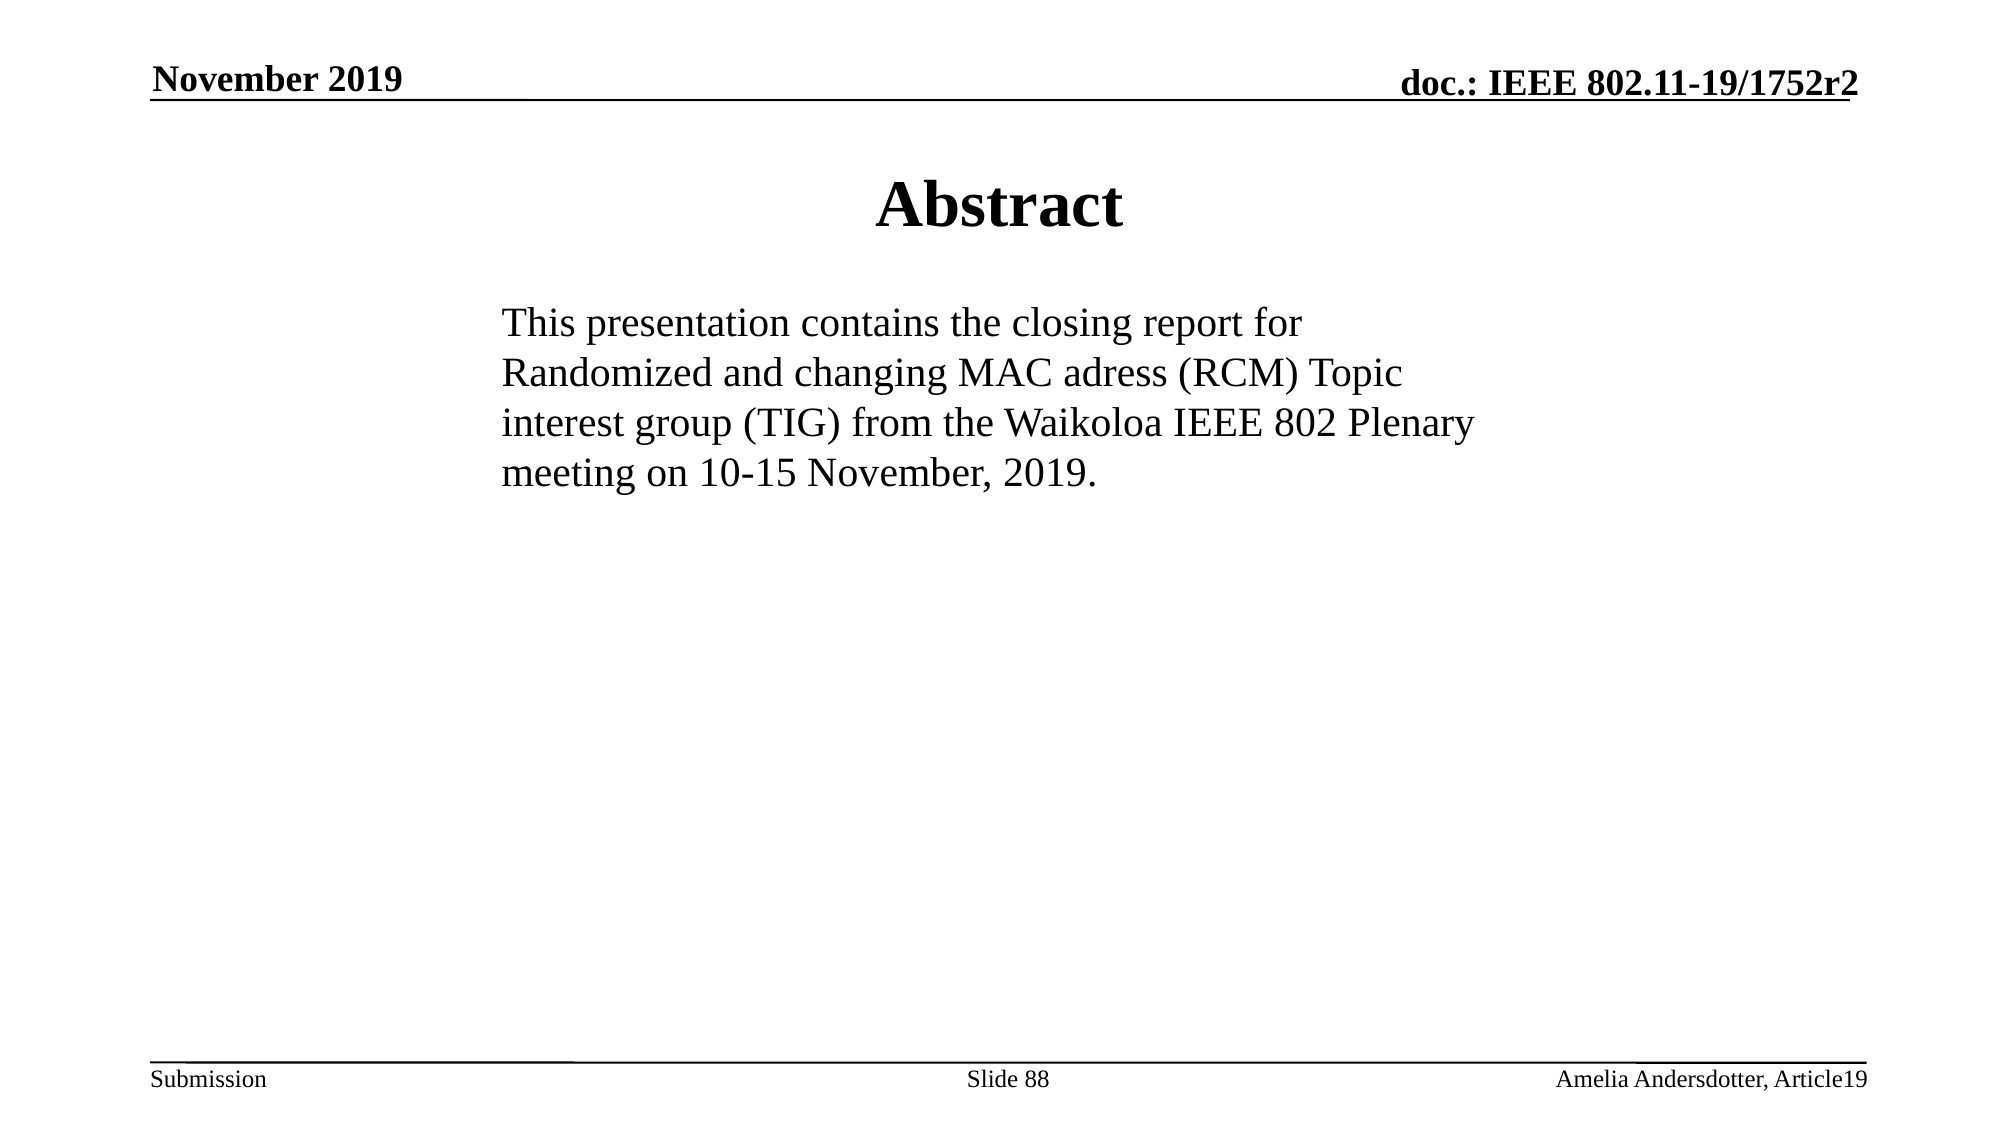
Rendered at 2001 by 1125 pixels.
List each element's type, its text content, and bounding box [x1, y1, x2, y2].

footer Amelia Andersdotter, Article19 [1171, 1061, 1869, 1093]
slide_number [152, 54, 563, 100]
text_box This presentation contains the closing report for Randomized and changing MAC adress (RCM) Topic interest group (TIG) from the Waikoloa IEEE 802 Plenary meeting on 10-15 November, 2019. [486, 287, 1526, 963]
slide_number Slide 88 [950, 1061, 1067, 1123]
text_box Abstract [362, 112, 1638, 288]
